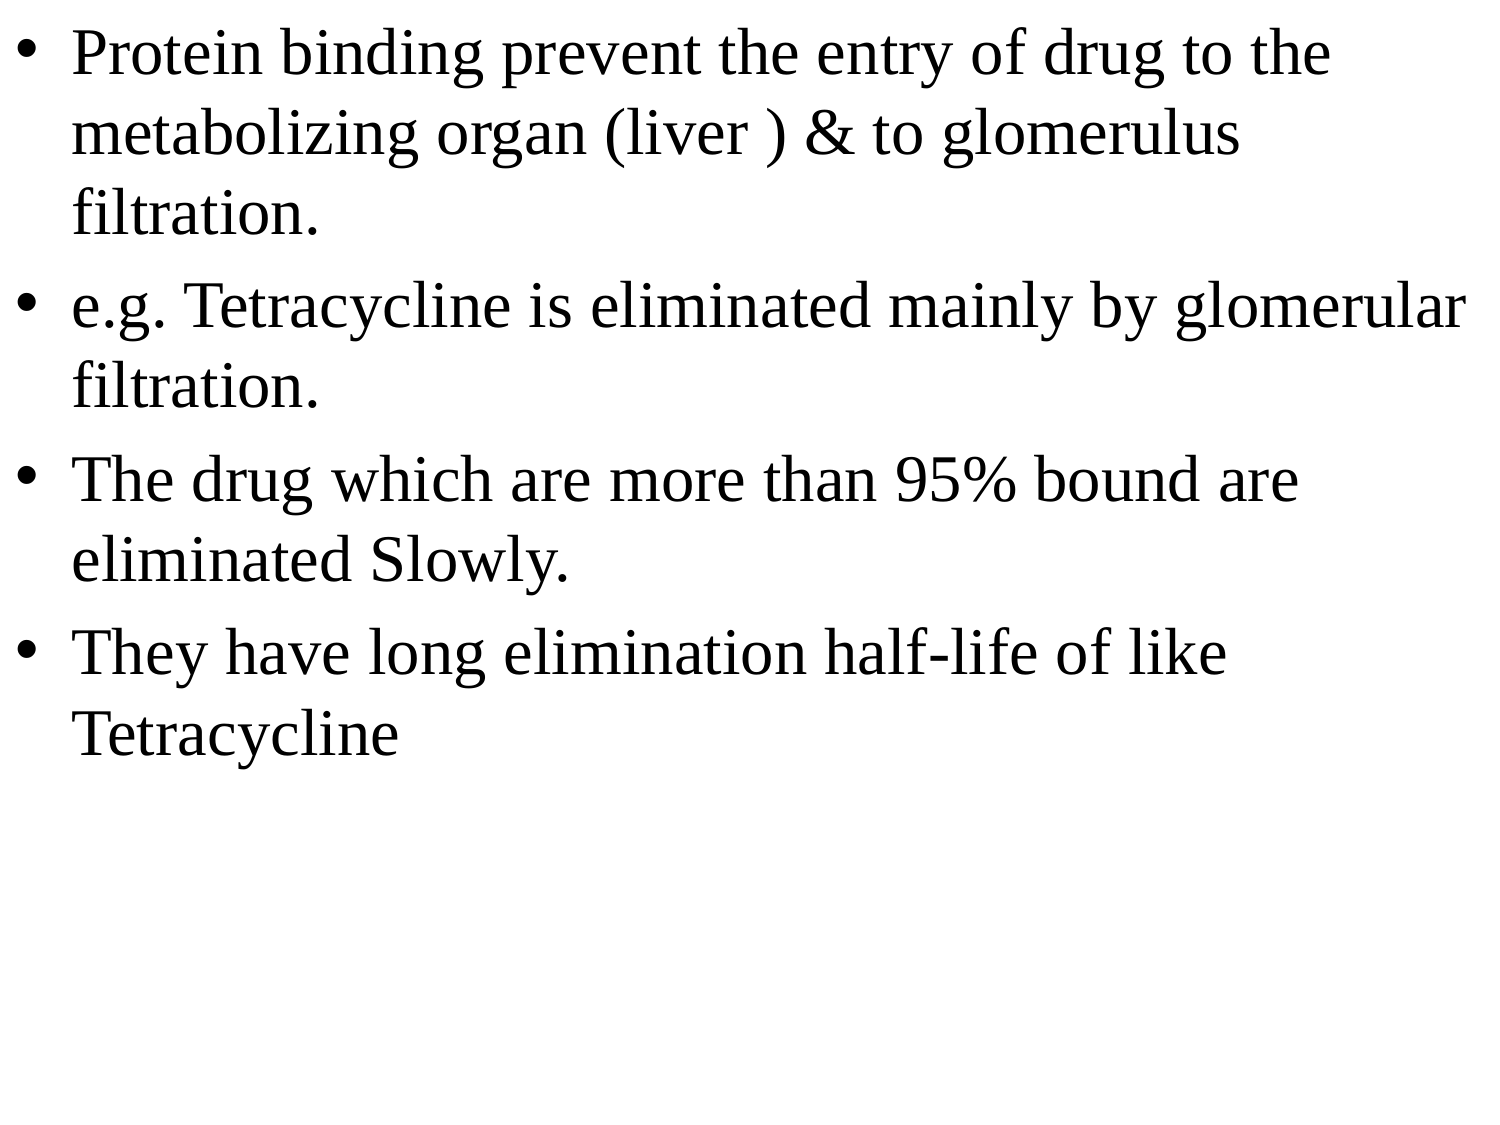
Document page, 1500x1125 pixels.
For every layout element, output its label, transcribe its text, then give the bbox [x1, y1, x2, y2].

list Protein binding prevent the entry of drug to the metabolizing organ (liver ) & to glomerulus filtration. e.g. Tetracycline is eliminated mainly by glomerular filtration. The drug which are more than 95% bound are eliminated Slowly. They have long elimination half-life of like Tetracycline [0, 0, 1500, 868]
